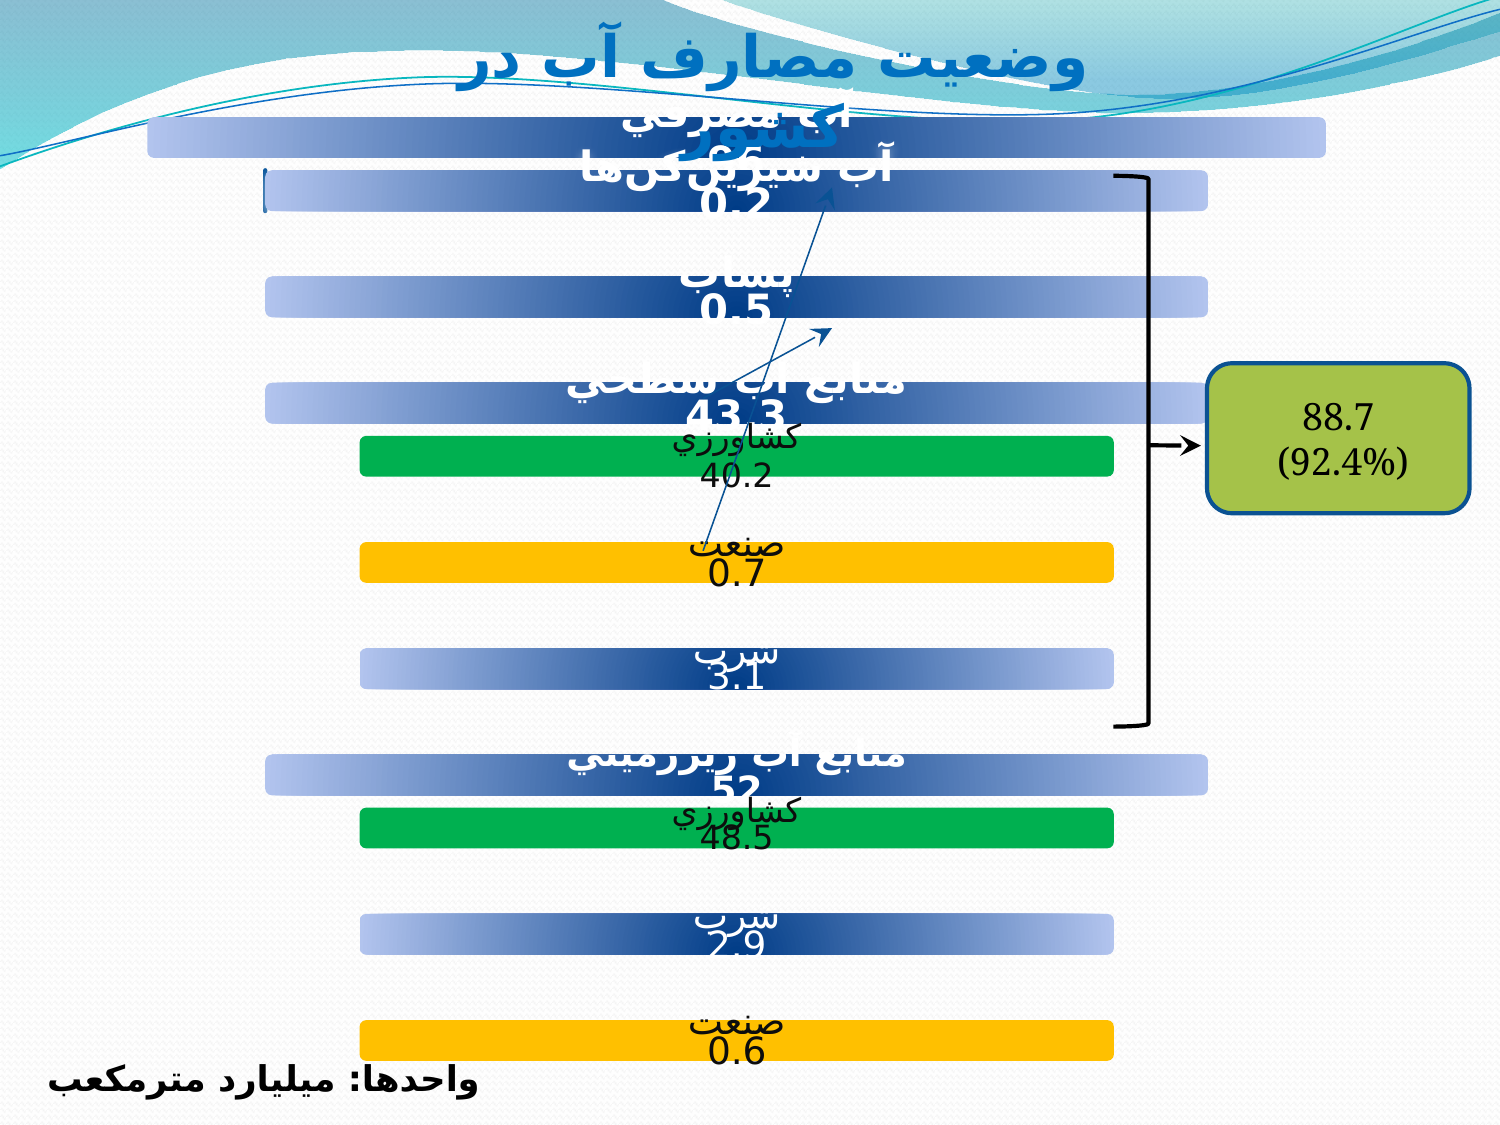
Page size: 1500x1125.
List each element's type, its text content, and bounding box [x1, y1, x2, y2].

text_box وضعيت مصارف آب در كشور [398, 11, 1149, 116]
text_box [0, 116, 1474, 1125]
table_header [1148, 446, 1202, 458]
table_header [578, 305, 955, 445]
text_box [585, 304, 950, 434]
